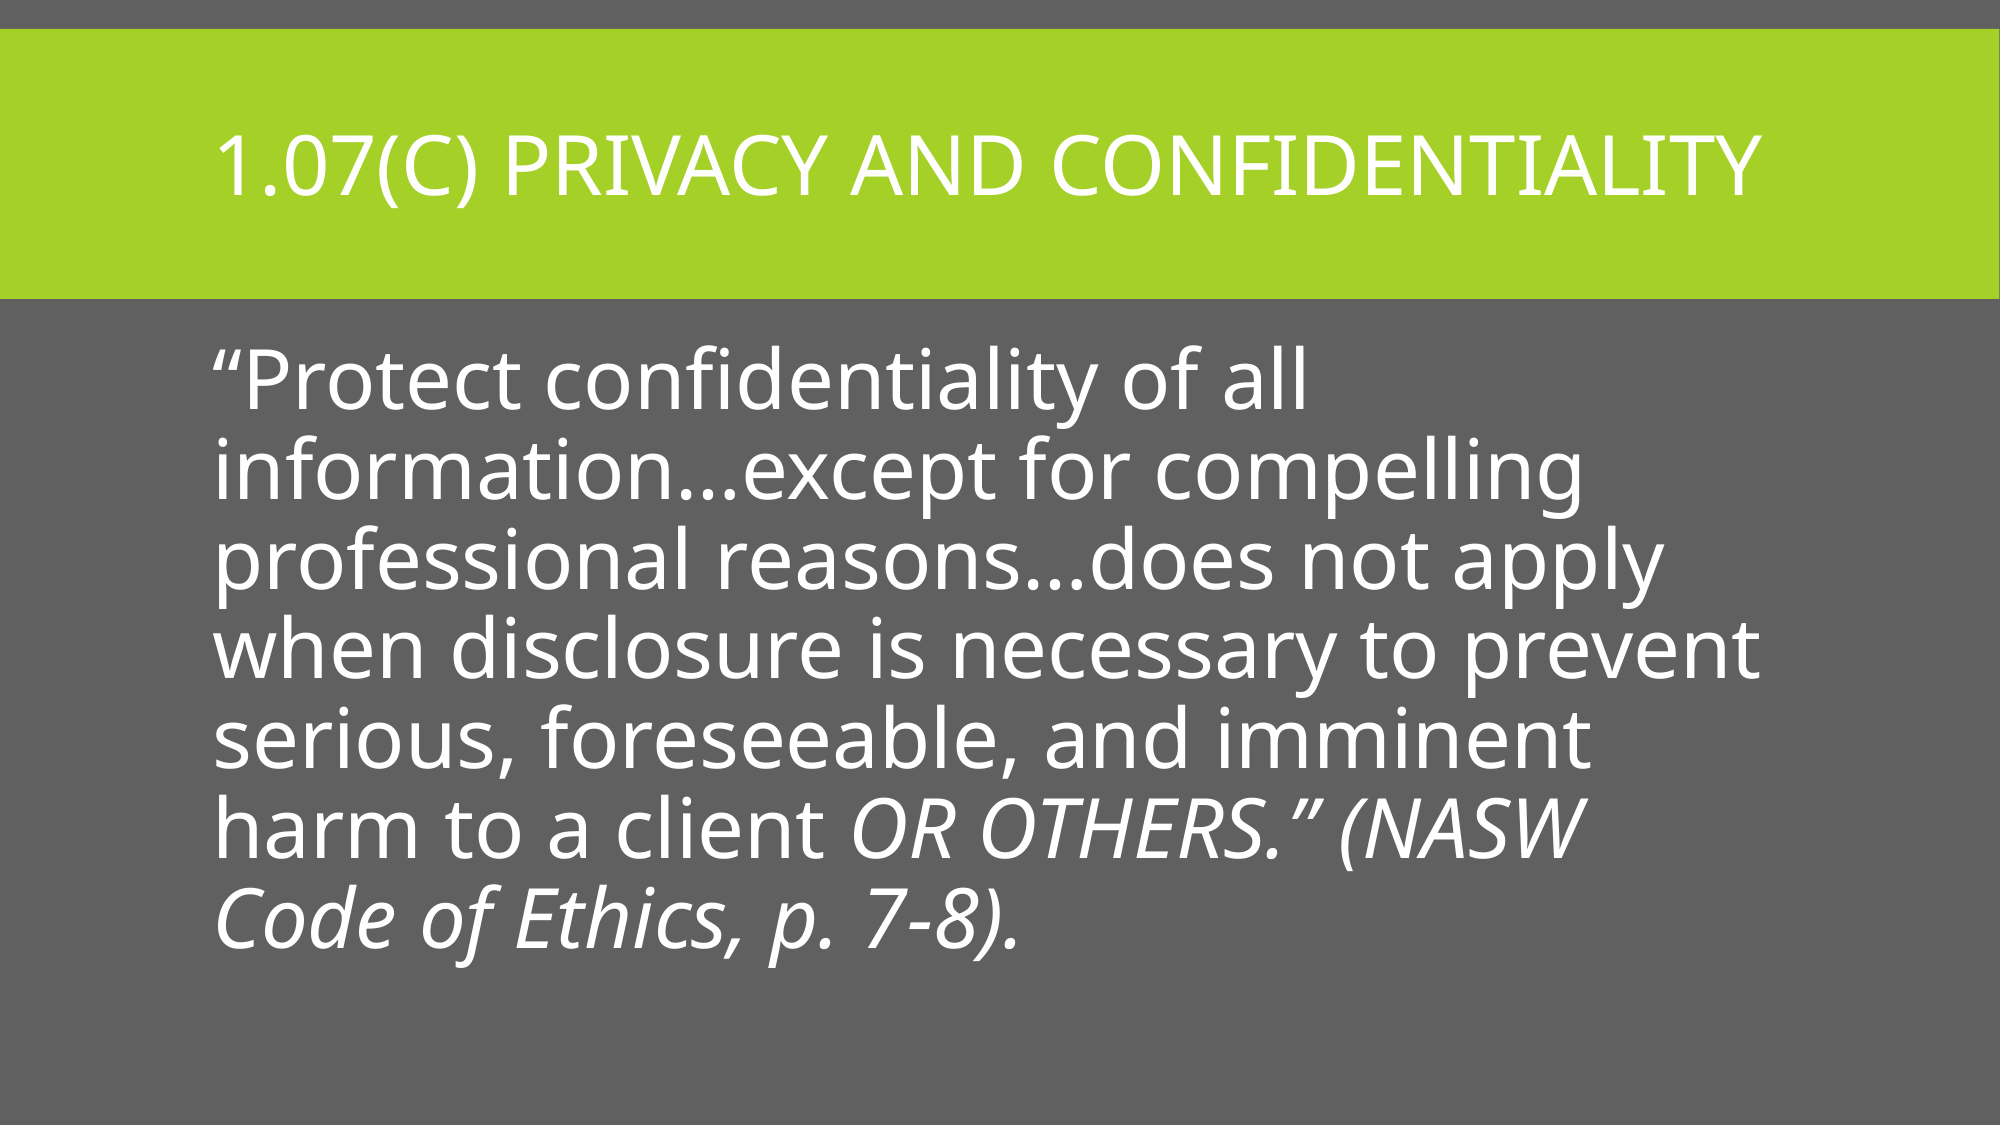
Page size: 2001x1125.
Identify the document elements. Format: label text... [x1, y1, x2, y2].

title 1.07(c) Privacy and confidentiality [197, 46, 1803, 295]
list “Protect confidentiality of all information…except for compelling professional reasons…does not apply when disclosure is necessary to prevent serious, foreseeable, and imminent harm to a client OR OTHERS.” (NASW Code of Ethics, p. 7-8). [197, 329, 1803, 1020]
